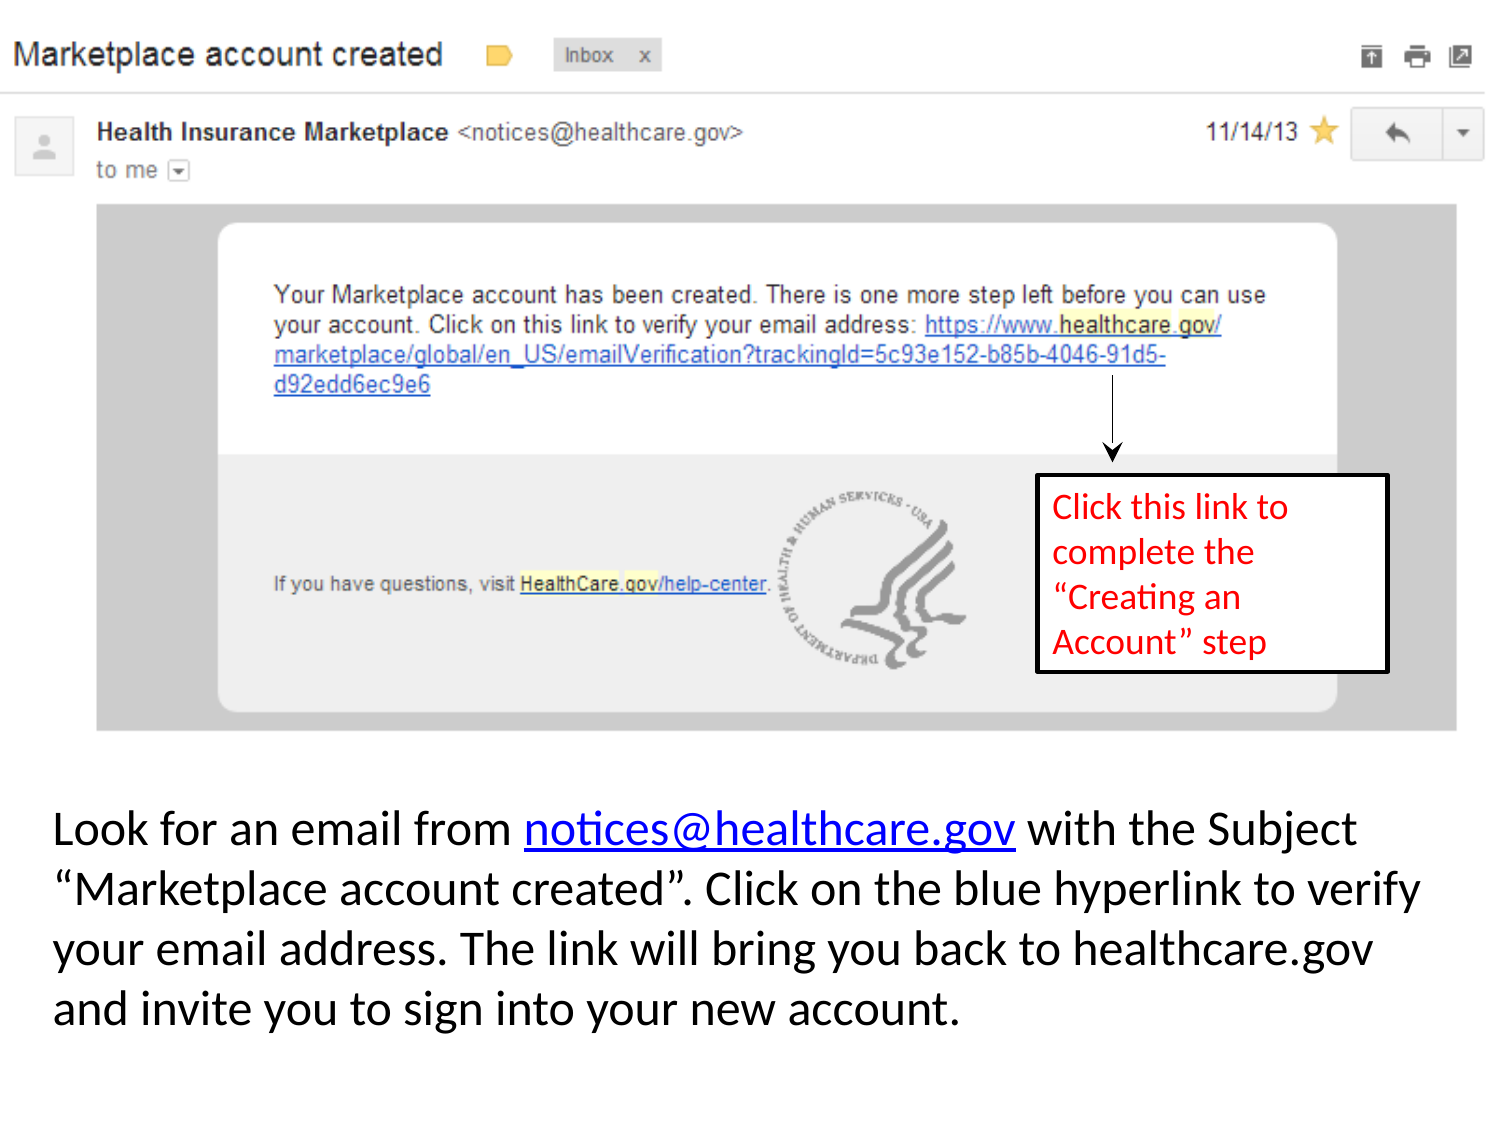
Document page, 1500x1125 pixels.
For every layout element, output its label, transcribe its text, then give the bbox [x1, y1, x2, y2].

text_box Look for an email from notices@healthcare.gov with the Subject “Marketplace account created”. Click on the blue hyperlink to verify your email address. The link will bring you back to healthcare.gov and invite you to sign into your new account. [37, 815, 1450, 1045]
picture [0, 0, 1500, 807]
